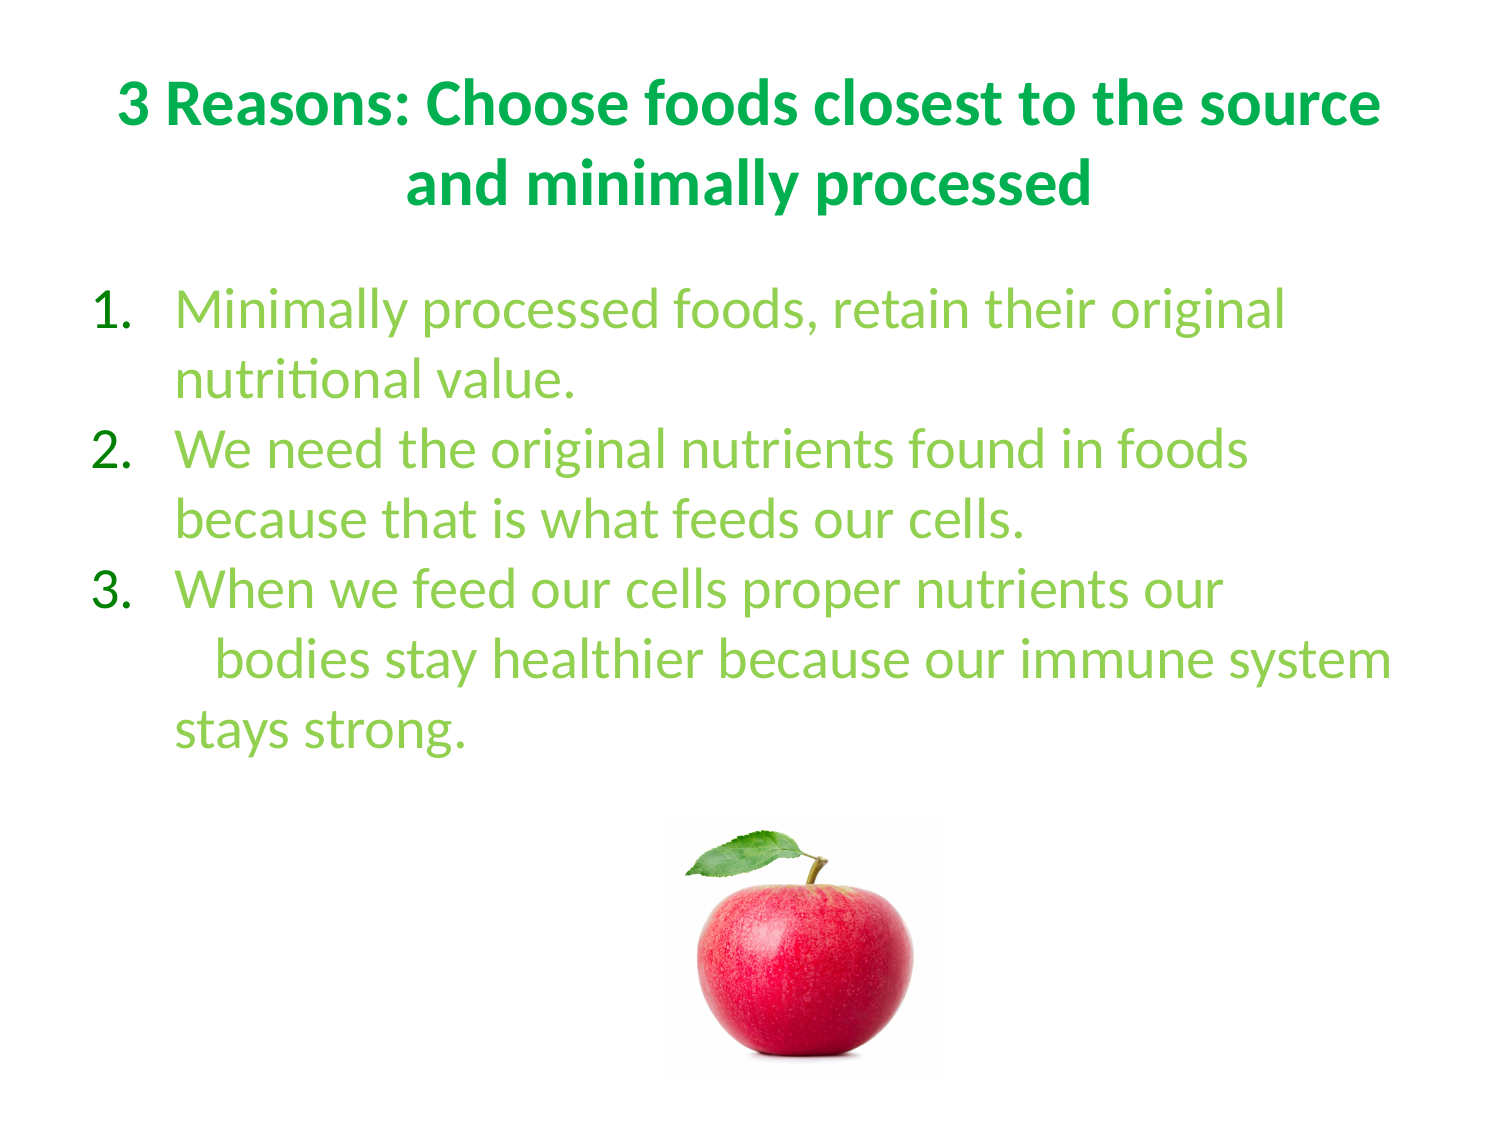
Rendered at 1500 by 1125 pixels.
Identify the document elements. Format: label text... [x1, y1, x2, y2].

title 3 Reasons: Choose foods closest to the source and minimally processed [75, 45, 1425, 233]
picture [664, 812, 946, 1076]
list Minimally processed foods, retain their original nutritional value. We need the original nutrients found in foods because that is what feeds our cells. When we feed our cells proper nutrients our bodies stay healthier because our immune system stays strong. [75, 262, 1425, 1005]
